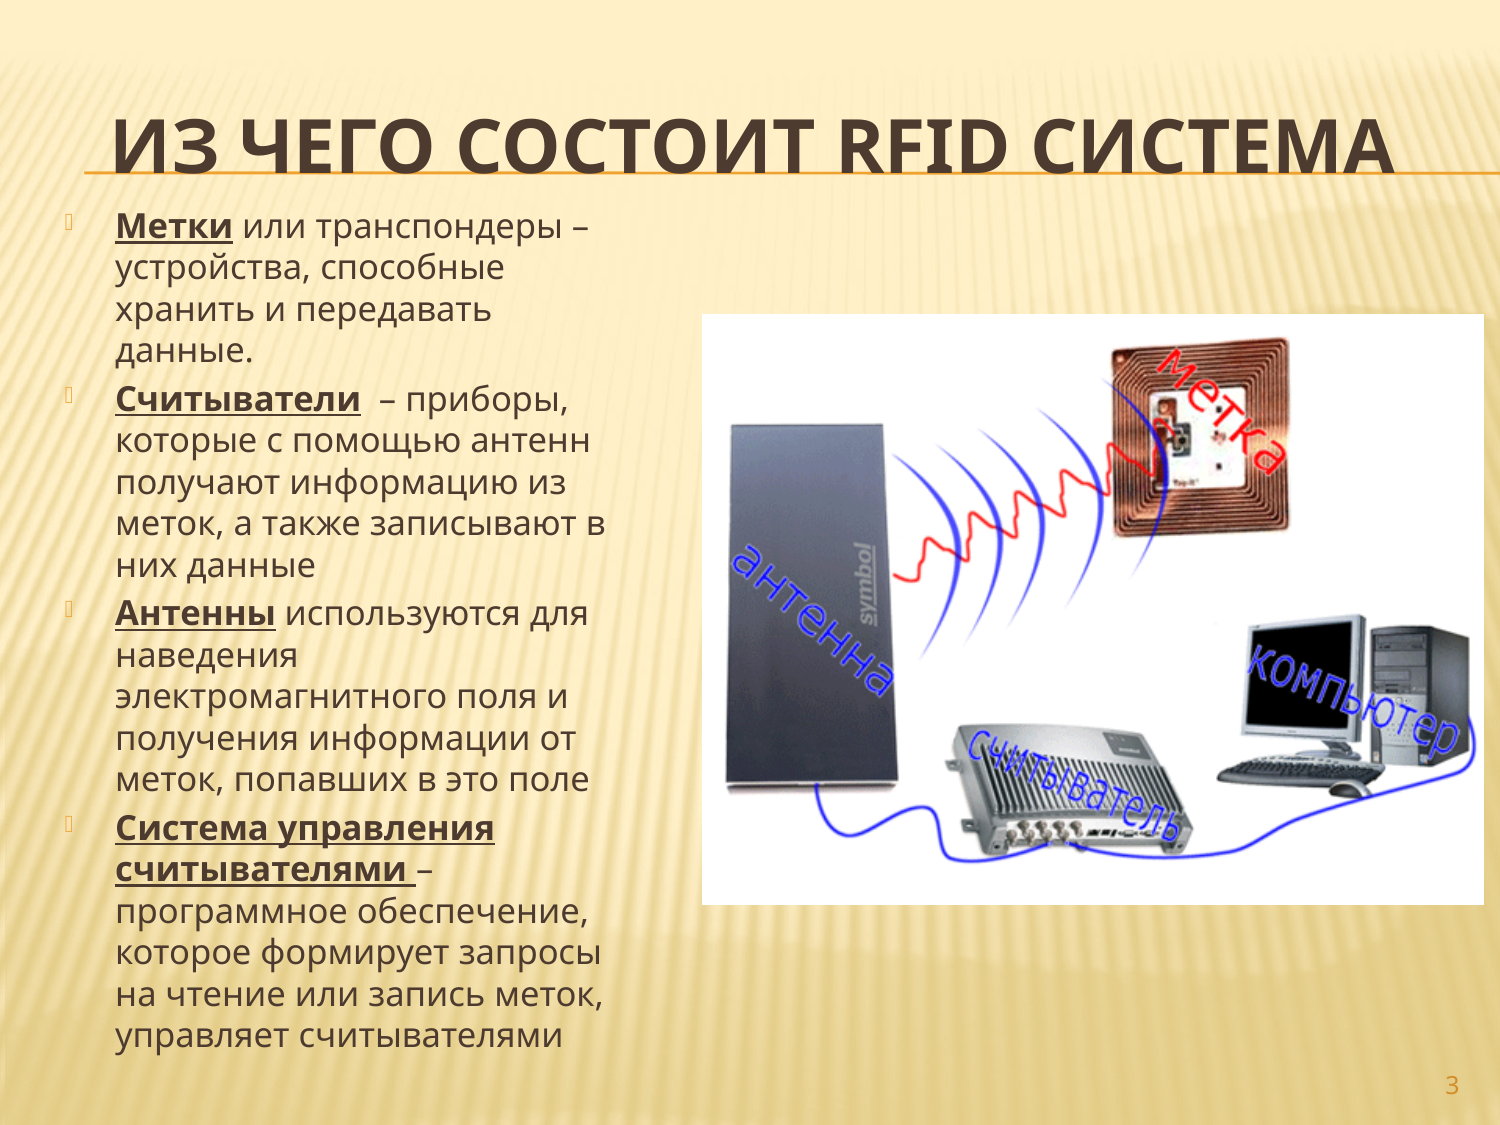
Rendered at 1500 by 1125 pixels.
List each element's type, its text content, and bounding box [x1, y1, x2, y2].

title Из чего состоит RFID система [50, 75, 1475, 213]
picture [702, 314, 1485, 906]
list Метки или транспондеры – устройства, способные хранить и передавать данные. Считыватели – приборы, которые с помощью антенн получают информацию из меток, а также записывают в них данные Антенны используются для наведения электромагнитного поля и получения информации от меток, попавших в это поле Система управления считывателями – программное обеспечение, которое формирует запросы на чтение или запись меток, управляет считывателями [50, 196, 632, 1083]
slide_number 3 [1350, 1061, 1475, 1103]
